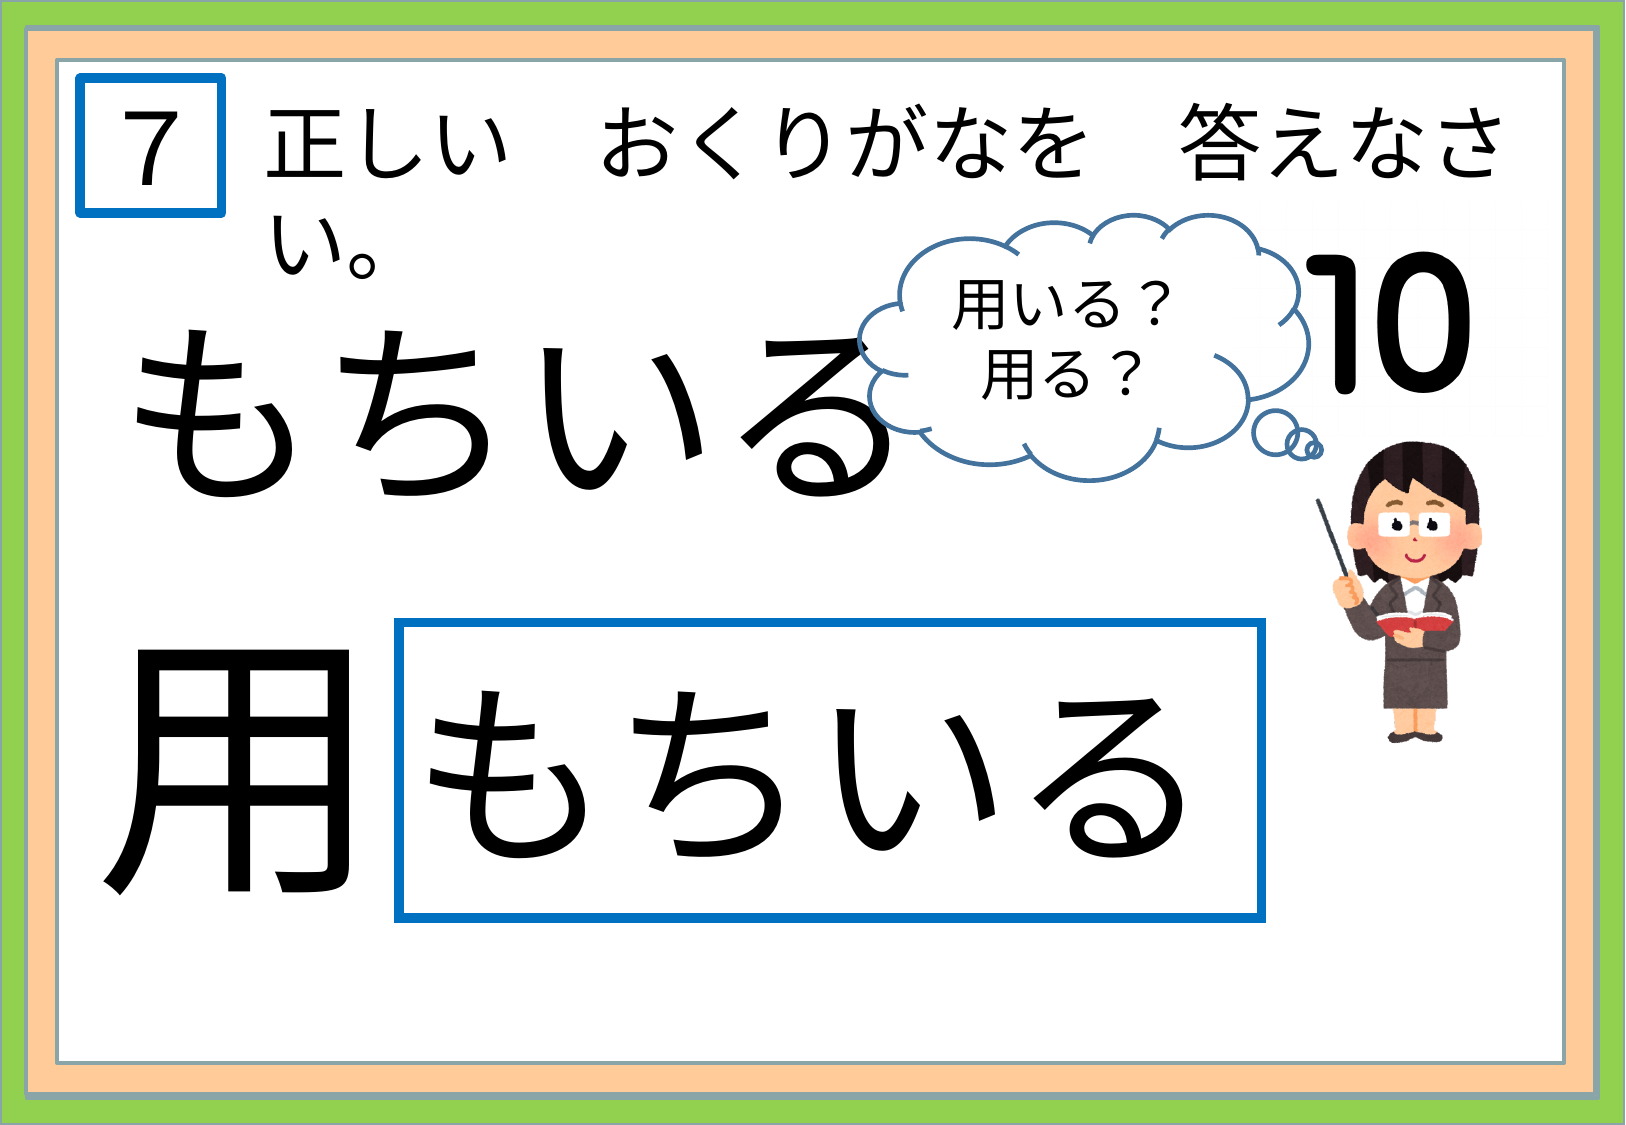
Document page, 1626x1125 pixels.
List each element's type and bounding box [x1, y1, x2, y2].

text_box [0, 0, 1625, 1125]
text_box [1233, 199, 1549, 436]
